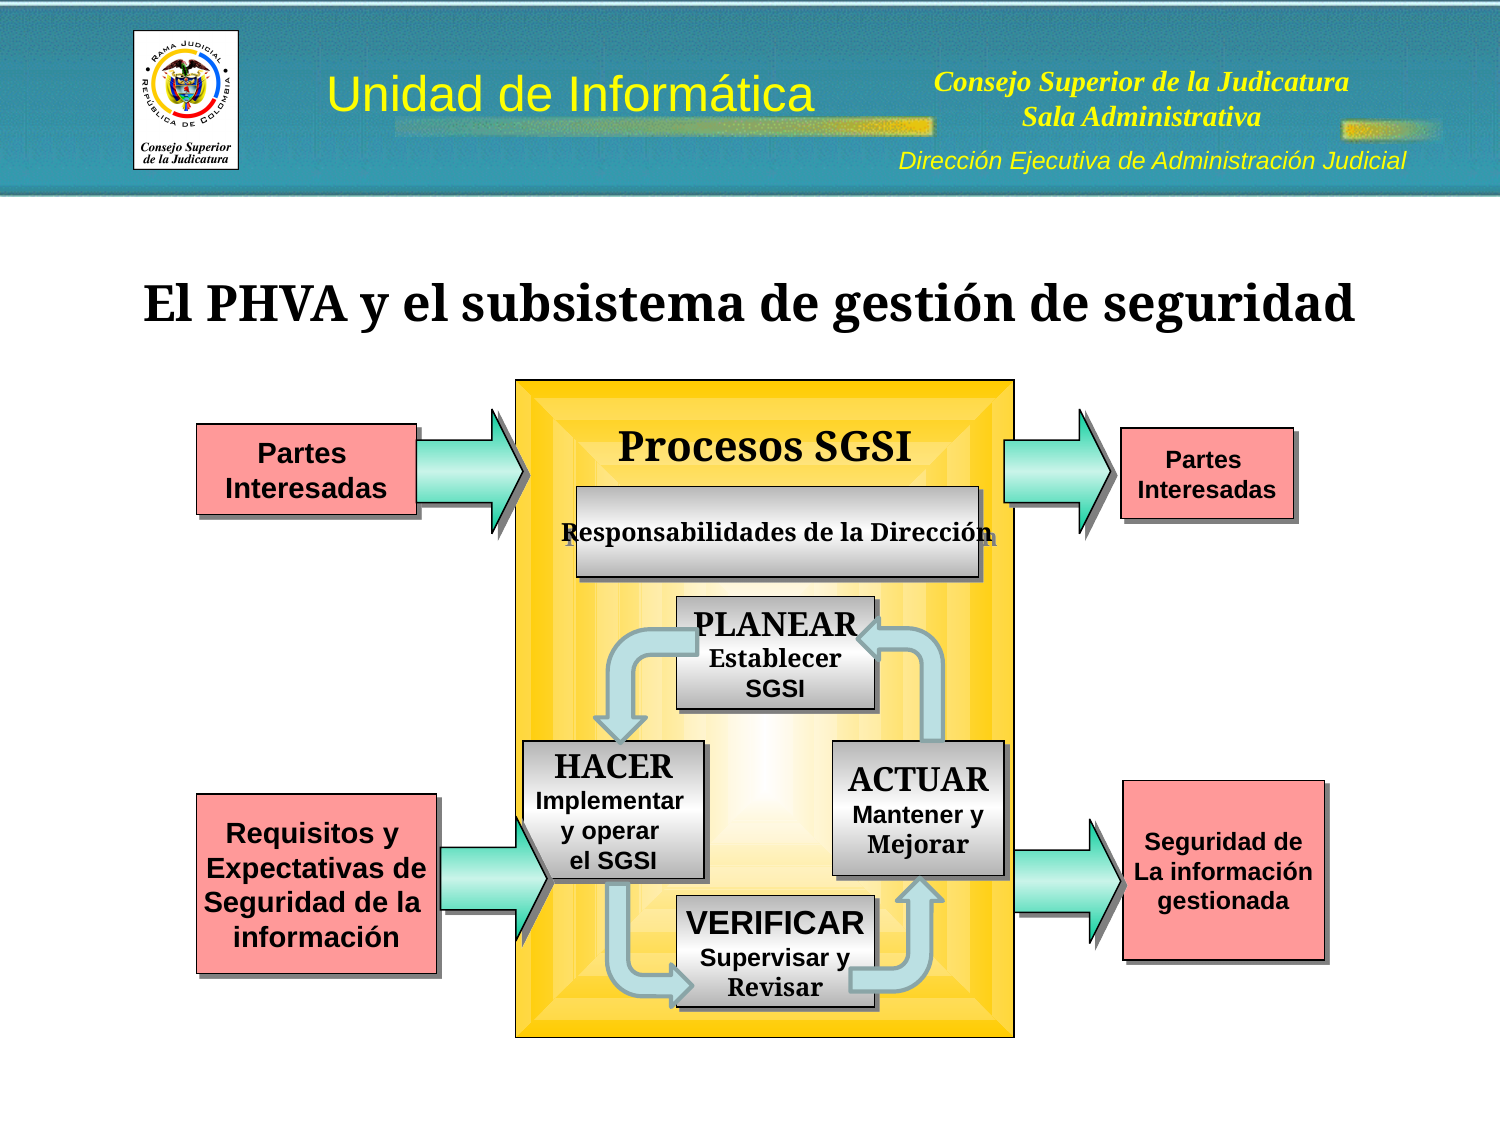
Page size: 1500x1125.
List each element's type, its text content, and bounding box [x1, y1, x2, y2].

title El PHVA y el subsistema de gestión de seguridad [75, 208, 1425, 396]
text_box VERIFICAR Supervisar y Revisar [676, 895, 875, 1008]
text_box Partes Interesadas [1120, 428, 1294, 519]
text_box [440, 816, 548, 941]
text_box [1014, 818, 1121, 944]
text_box ACTUAR Mantener y Mejorar [832, 740, 1005, 876]
text_box [1004, 409, 1111, 534]
picture [0, 0, 1500, 197]
text_box Partes Interesadas [196, 424, 417, 515]
text_box Seguridad de La información gestionada [1123, 780, 1325, 960]
text_box Requisitos y Expectativas de Seguridad de la información [196, 794, 437, 974]
text_box PLANEAR Establecer SGSI [676, 596, 875, 709]
text_box Responsabilidades de la Dirección [576, 486, 979, 578]
text_box [416, 409, 523, 534]
text_box [592, 627, 700, 746]
text_box [515, 380, 1015, 1038]
text_box [848, 875, 945, 994]
text_box HACER Implementar y operar el SGSI [522, 740, 705, 879]
text_box [604, 881, 695, 1009]
text_box Procesos SGSI [641, 399, 889, 486]
text_box [855, 615, 946, 743]
